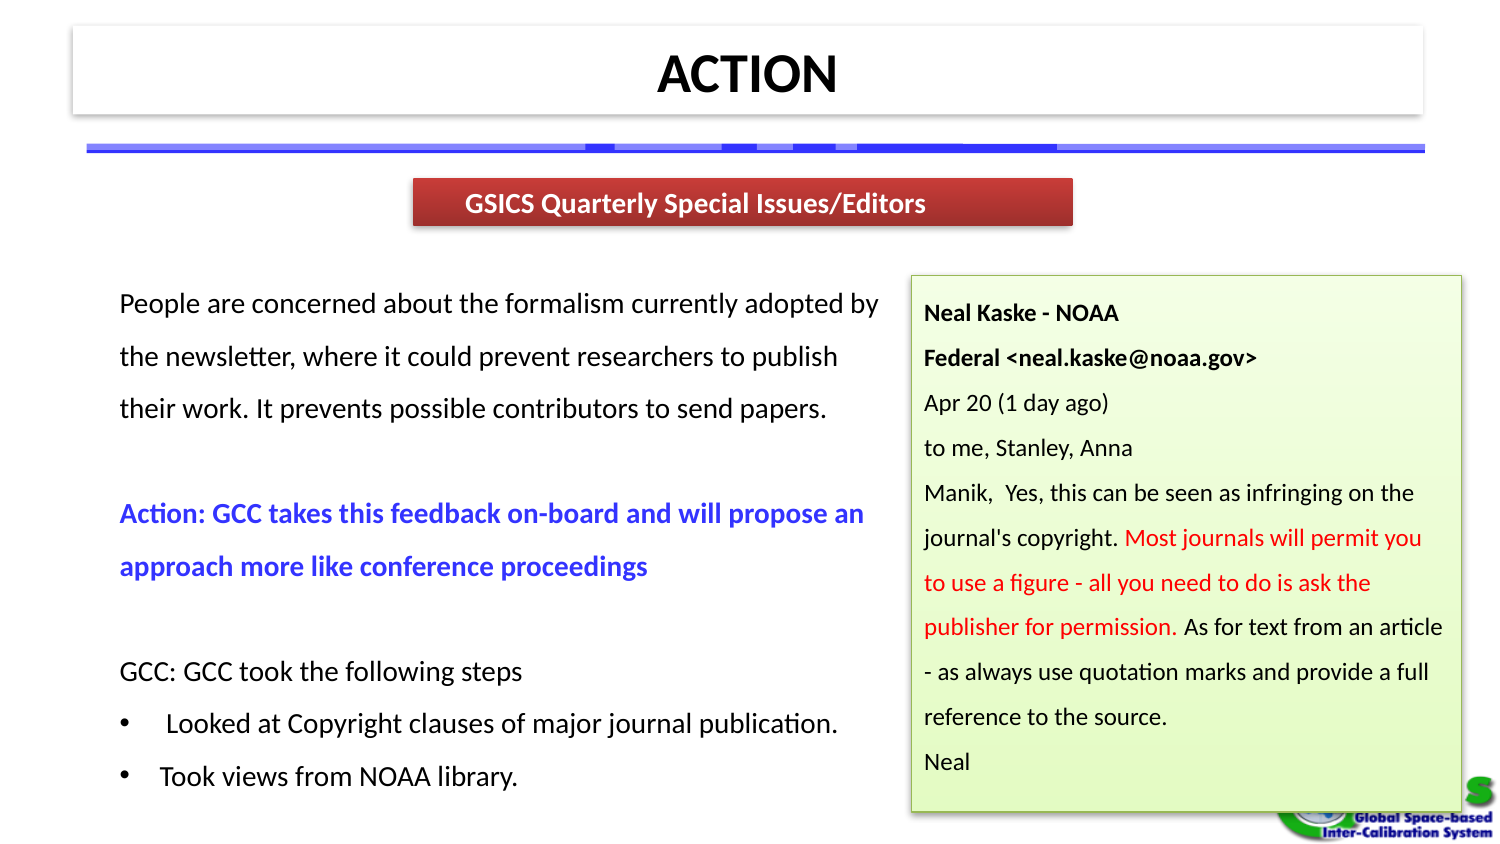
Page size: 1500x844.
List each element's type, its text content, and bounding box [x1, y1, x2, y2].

text_box Neal Kaske - NOAA Federal <neal.kaske@noaa.gov> Apr 20 (1 day ago) to me, Stanley, Anna Manik, Yes, this can be seen as infringing on the journal's copyright. Most journals will permit you to use a figure - all you need to do is ask the publisher for permission. As for text from an article - as always use quotation marks and provide a full reference to the source. Neal [911, 275, 1462, 813]
title ACTION [72, 25, 1424, 115]
text_box People are concerned about the formalism currently adopted by the newsletter, where it could prevent researchers to publish their work. It prevents possible contributors to send papers. Action: GCC takes this feedback on-board and will propose an approach more like conference proceedings GCC: GCC took the following steps Looked at Copyright clauses of major journal publication. Took views from NOAA library. [106, 261, 912, 844]
picture [1240, 758, 1500, 844]
text_box GSICS Quarterly Special Issues/Editors [413, 178, 1073, 226]
